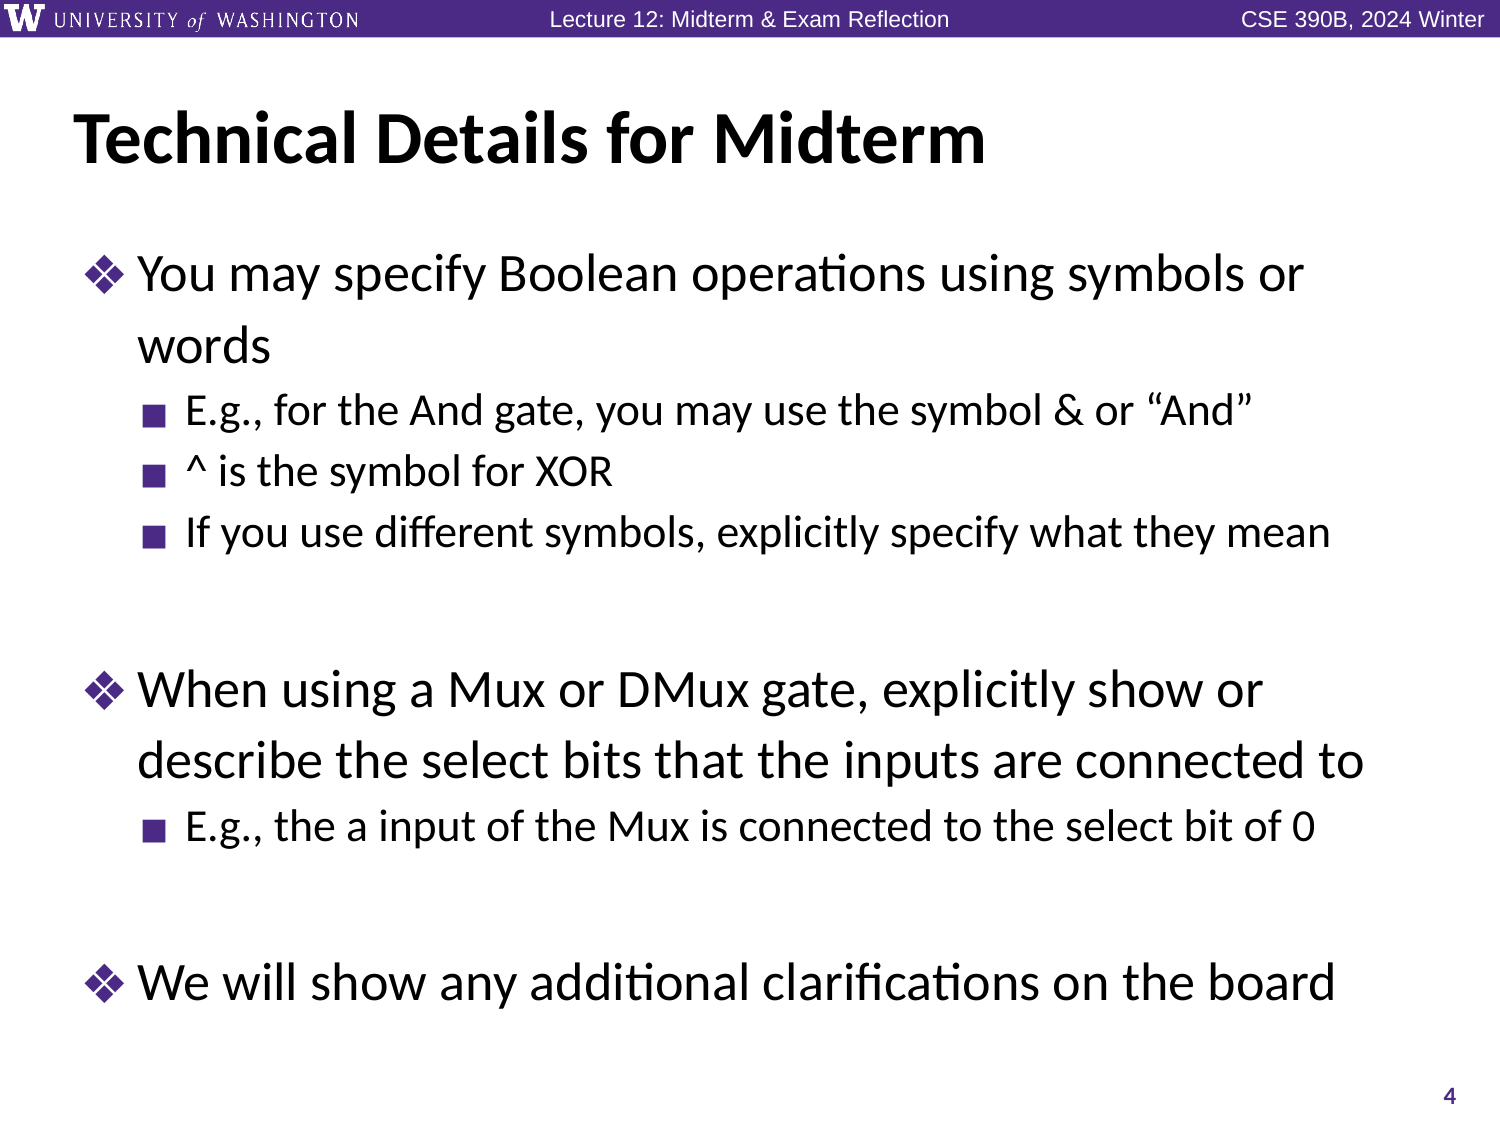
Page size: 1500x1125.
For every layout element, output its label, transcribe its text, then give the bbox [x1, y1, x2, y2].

title Technical Details for Midterm [58, 71, 1438, 197]
picture [4, 4, 358, 32]
slide_number 4 [1400, 1065, 1500, 1125]
list You may specify Boolean operations using symbols or words E.g., for the And gate, you may use the symbol & or “And” ^ is the symbol for XOR If you use different symbols, explicitly specify what they mean When using a Mux or DMux gate, explicitly show or describe the select bits that the inputs are connected to E.g., the a input of the Mux is connected to the select bit of 0 We will show any additional clarifications on the board [65, 223, 1438, 1040]
